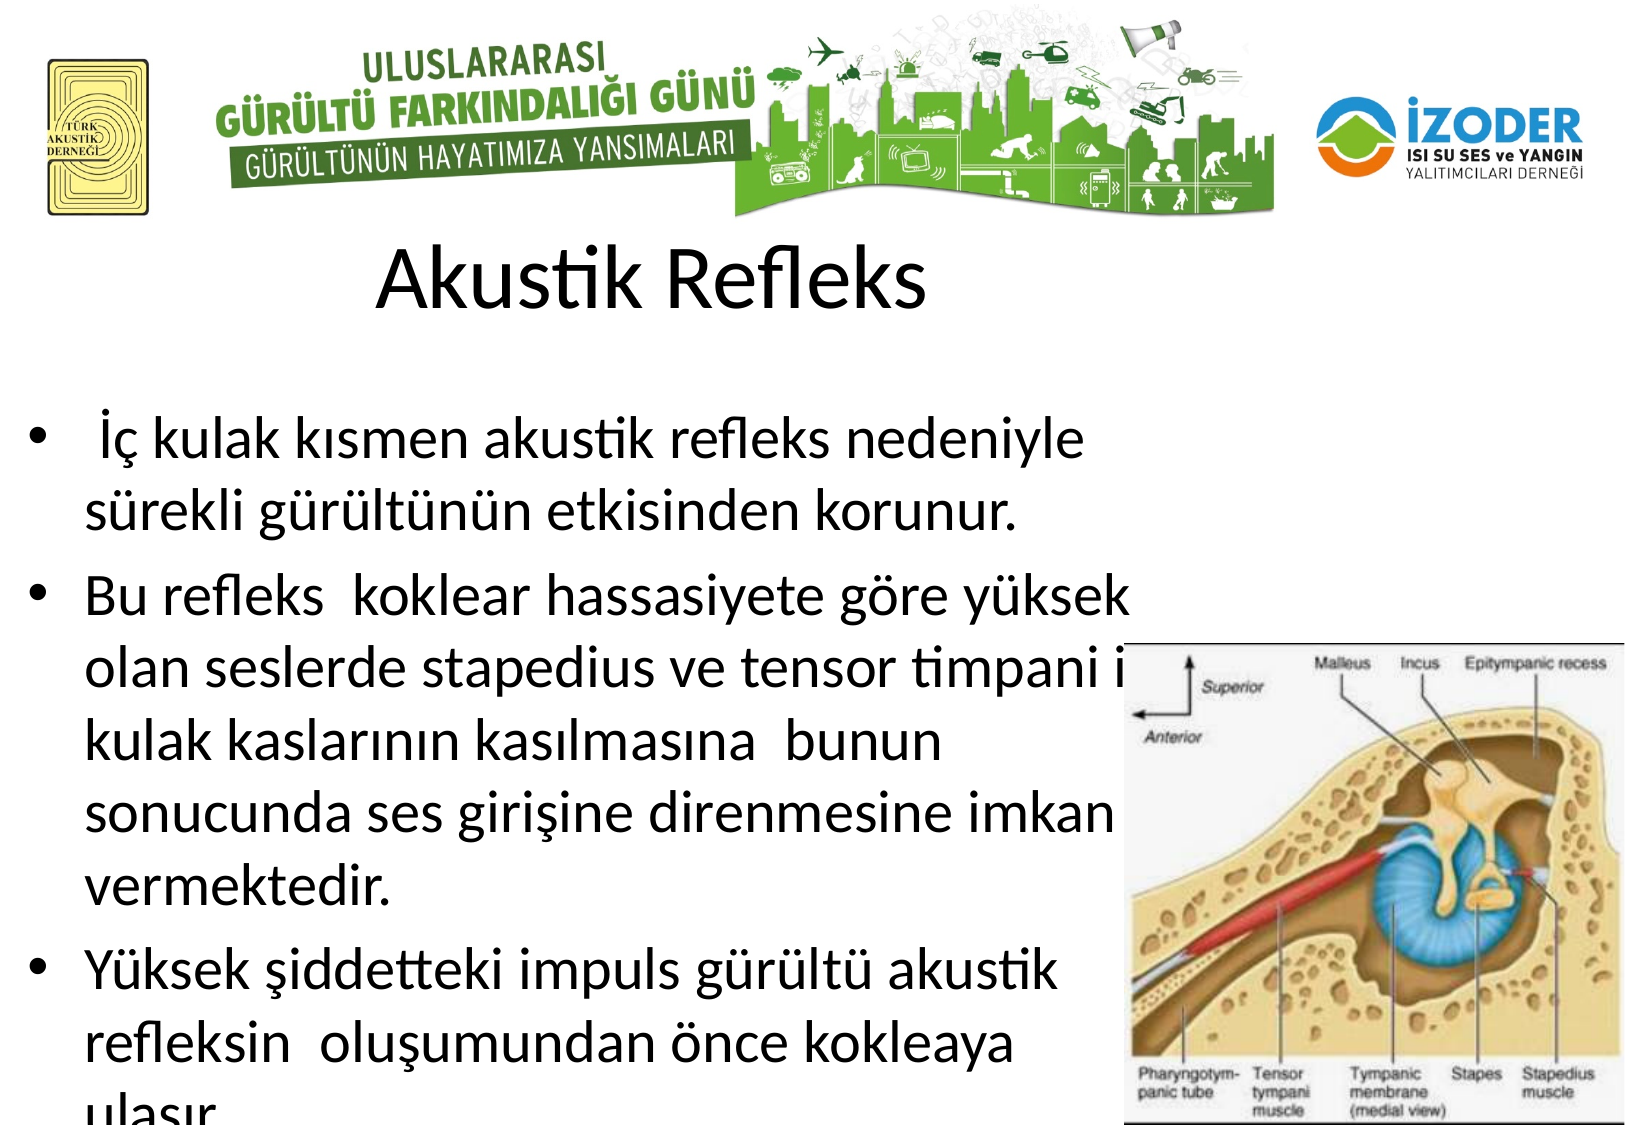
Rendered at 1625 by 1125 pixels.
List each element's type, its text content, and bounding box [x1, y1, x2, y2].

title Akustik Refleks [26, 252, 1277, 366]
picture [1124, 643, 1625, 1125]
picture [0, 4, 1625, 241]
list İç kulak kısmen akustik refleks nedeniyle sürekli gürültünün etkisinden korunur. Bu refleks koklear hassasiyete göre yüksek olan seslerde stapedius ve tensor timpani iç kulak kaslarının kasılmasına bunun sonucunda ses girişine direnmesine imkan vermektedir. Yüksek şiddetteki impuls gürültü akustik refleksin oluşumundan önce kokleaya ulaşır. [12, 349, 1180, 1125]
